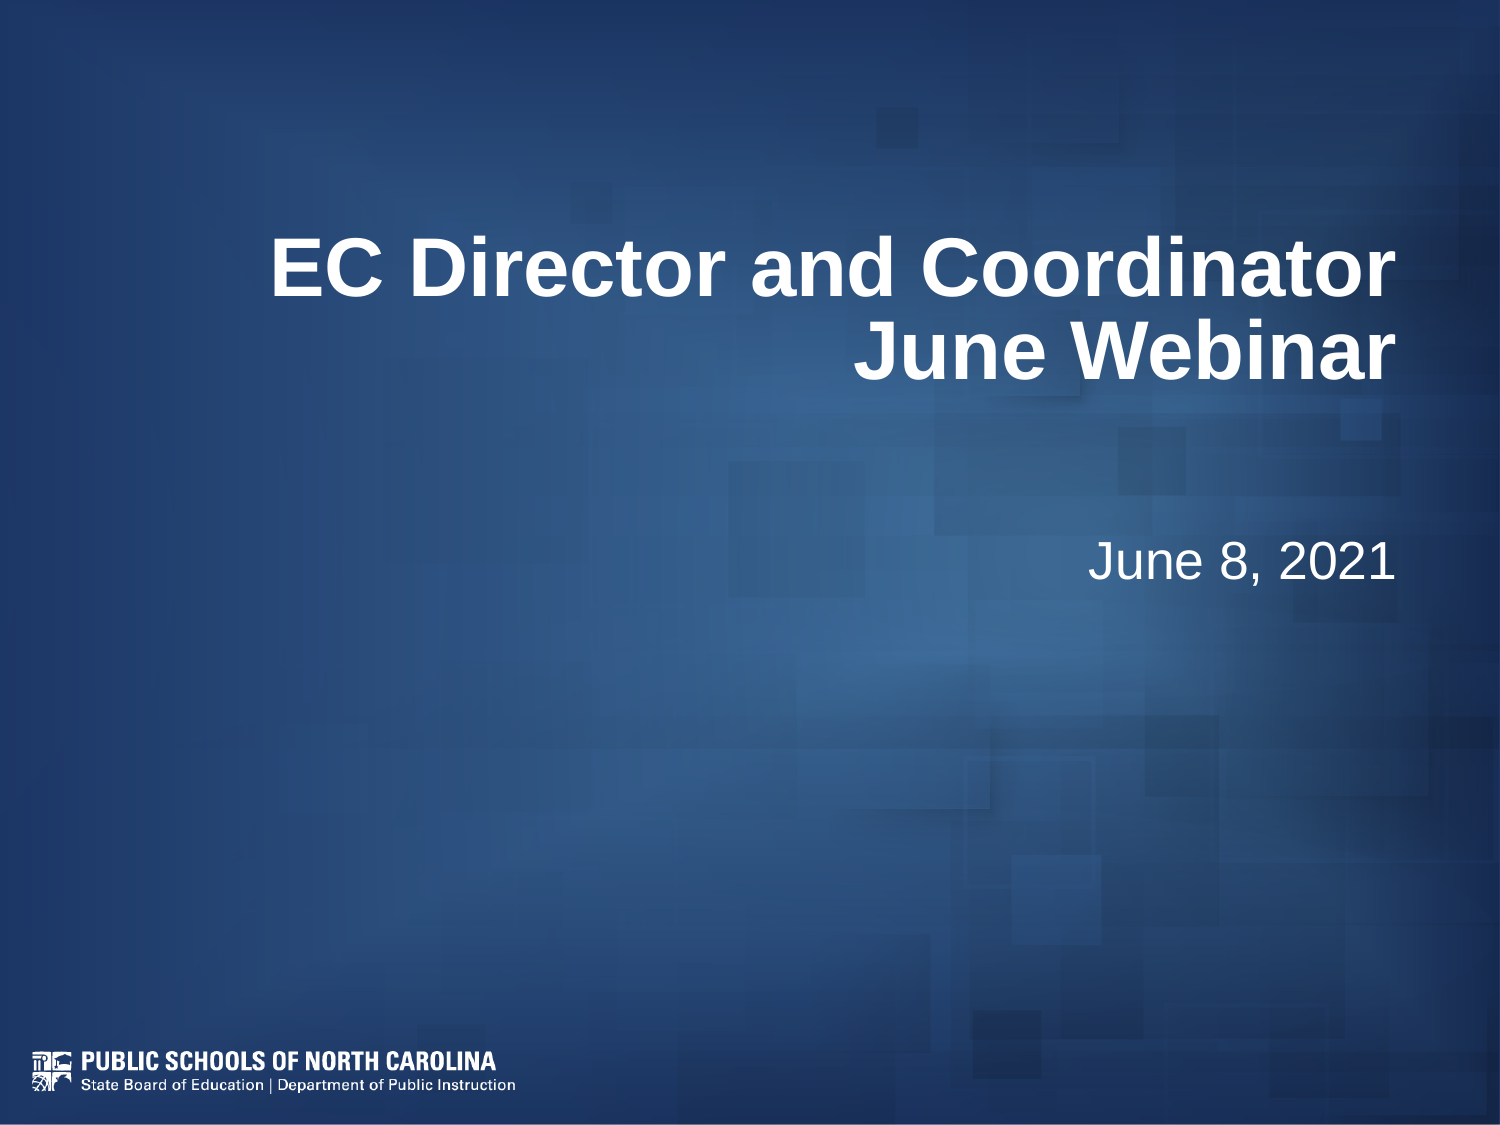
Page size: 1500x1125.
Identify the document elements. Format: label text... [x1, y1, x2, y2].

picture [0, 0, 1500, 1125]
title EC Director and Coordinator June Webinar June 8, 2021 [131, 187, 1413, 980]
